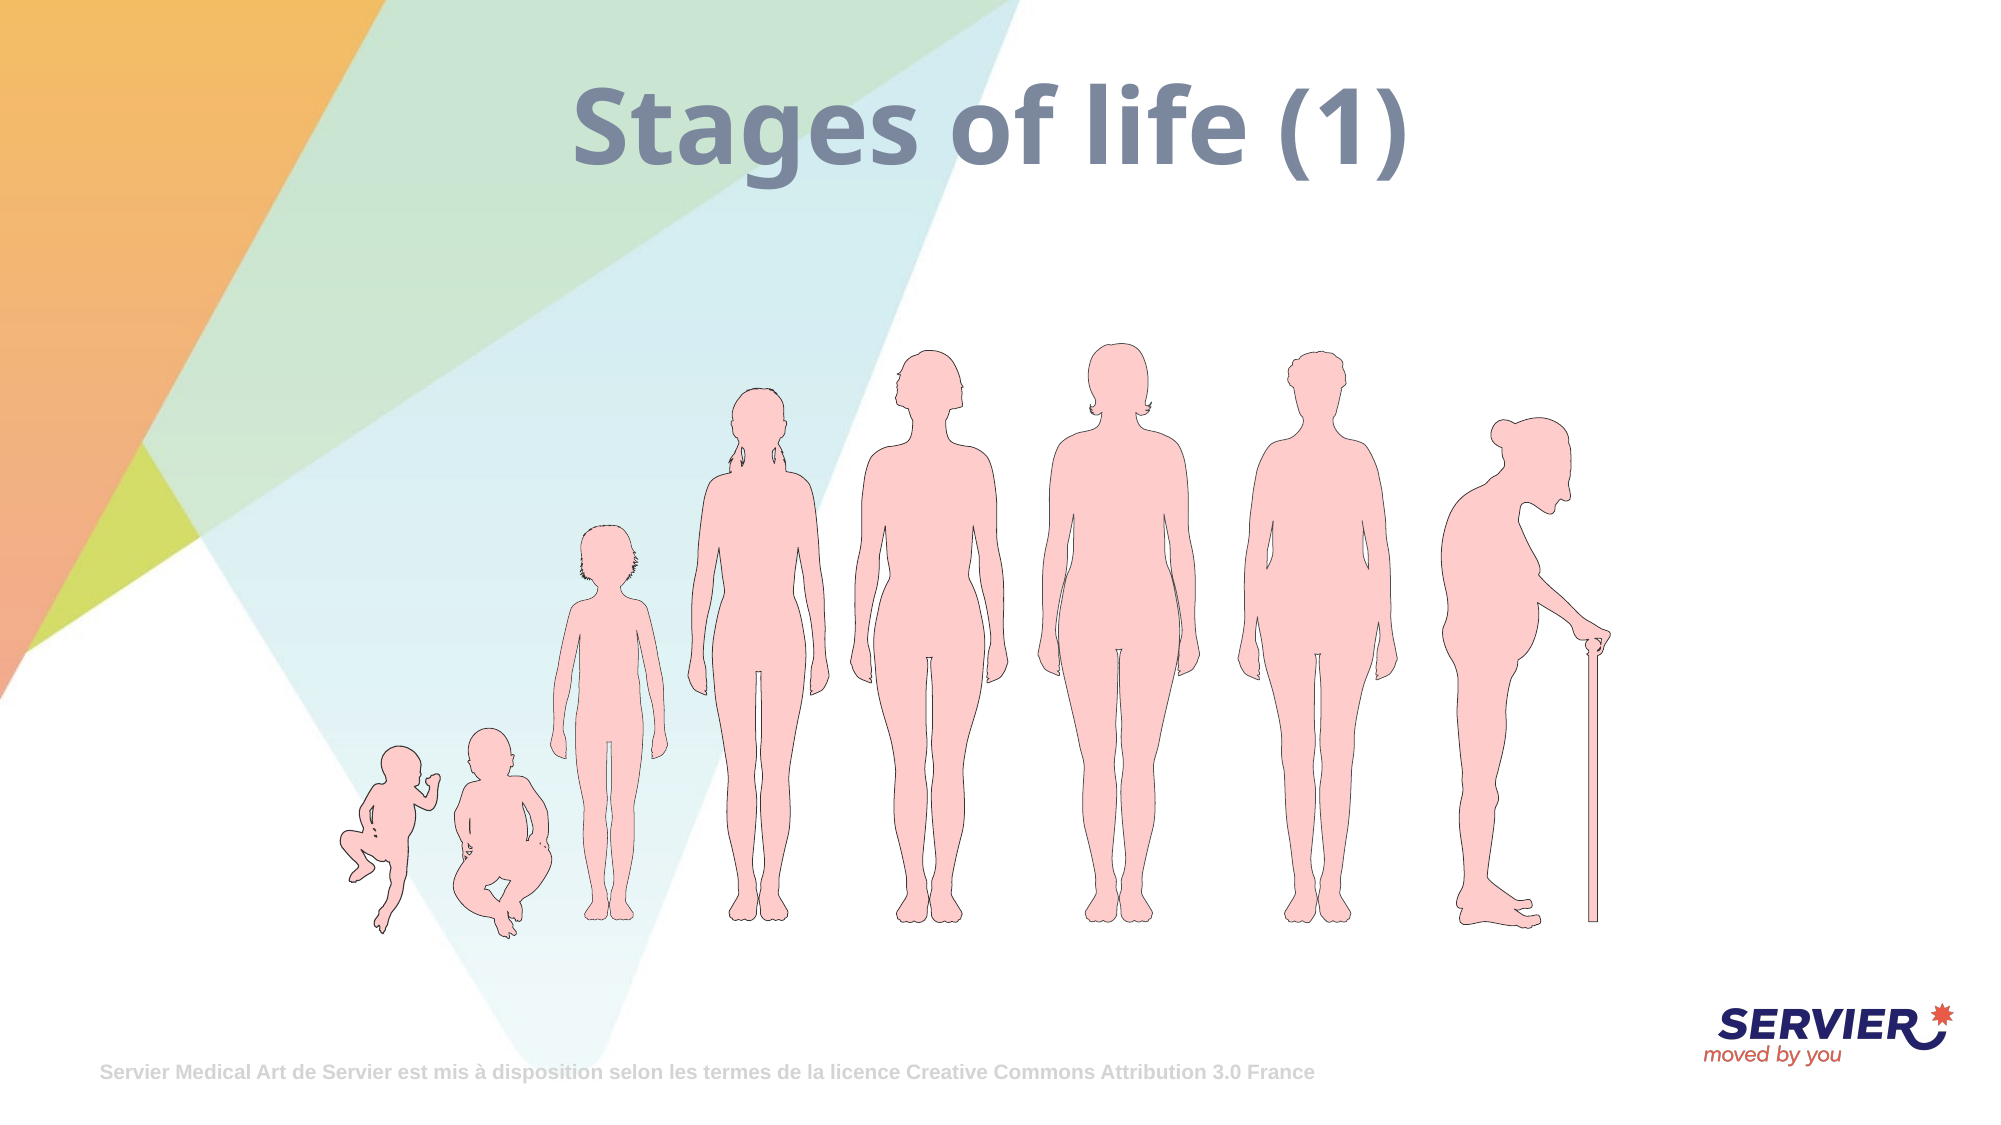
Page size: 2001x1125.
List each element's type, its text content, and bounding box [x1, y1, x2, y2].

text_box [1037, 337, 1201, 924]
picture [0, 0, 2001, 1125]
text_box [449, 724, 555, 940]
title Stages of life (1) [54, 12, 1926, 232]
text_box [1437, 412, 1612, 929]
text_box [687, 387, 830, 922]
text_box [549, 524, 669, 921]
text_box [1237, 349, 1399, 924]
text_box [339, 745, 442, 934]
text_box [849, 349, 1009, 924]
